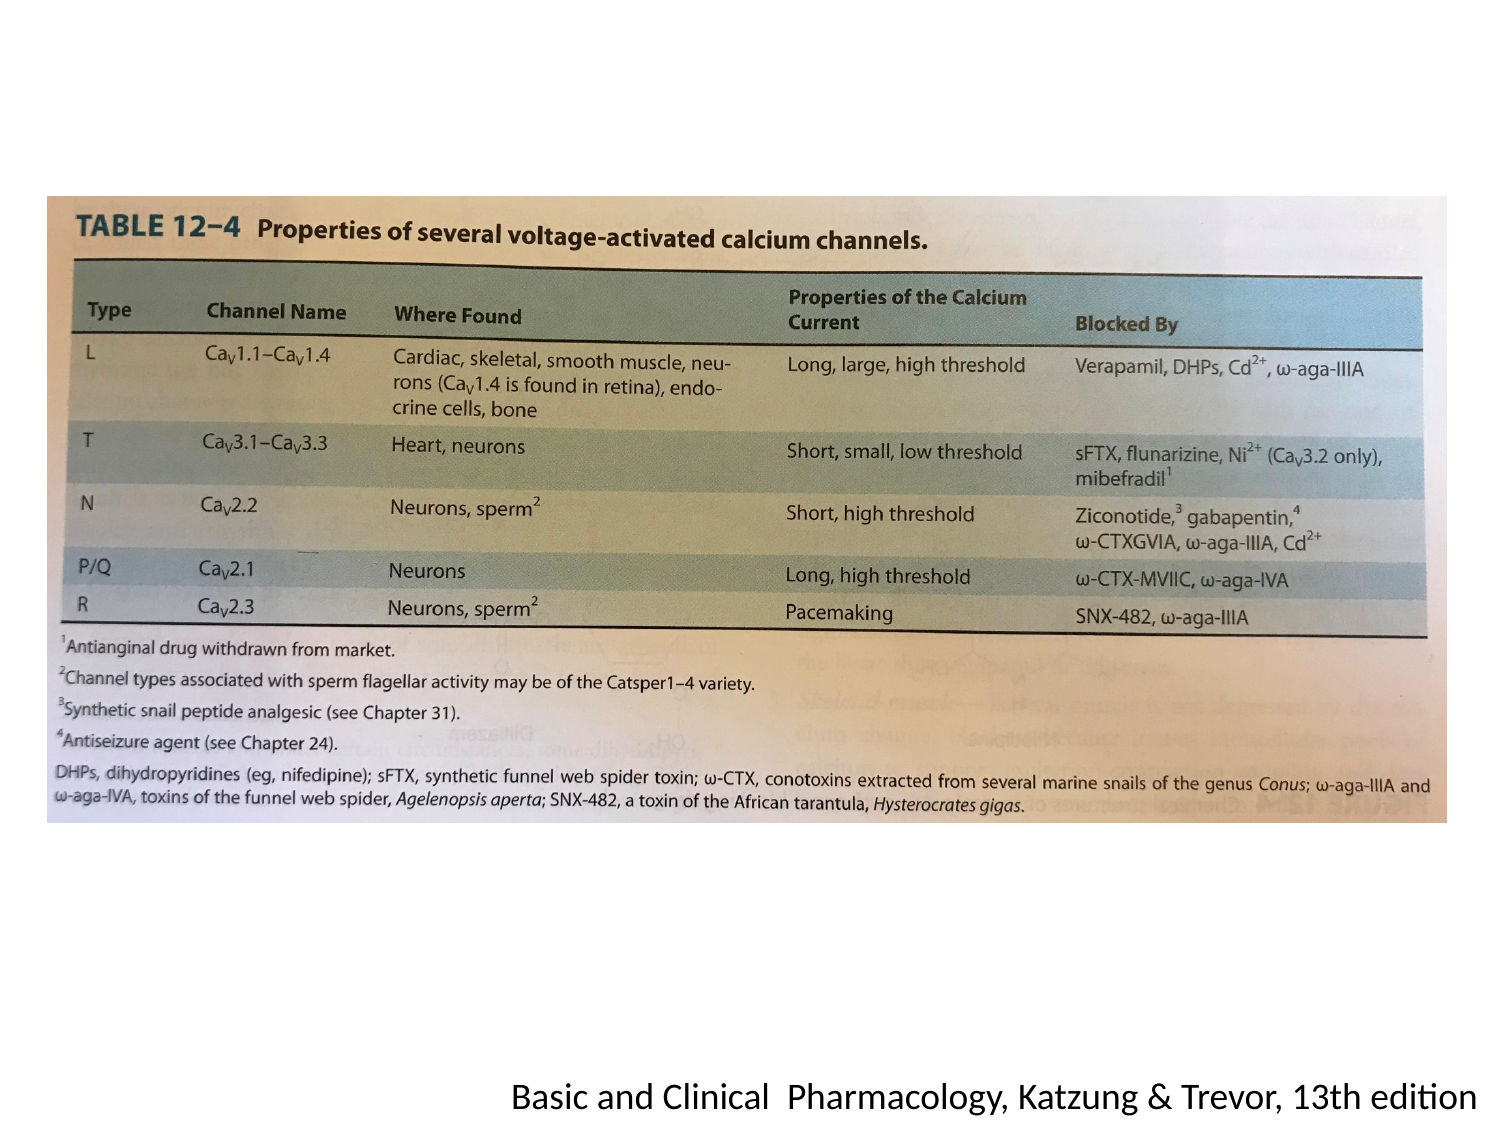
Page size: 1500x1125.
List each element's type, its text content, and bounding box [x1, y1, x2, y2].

text_box Basic and Clinical Pharmacology, Katzung & Trevor, 13th edition [496, 1064, 1494, 1125]
picture [46, 195, 1448, 823]
